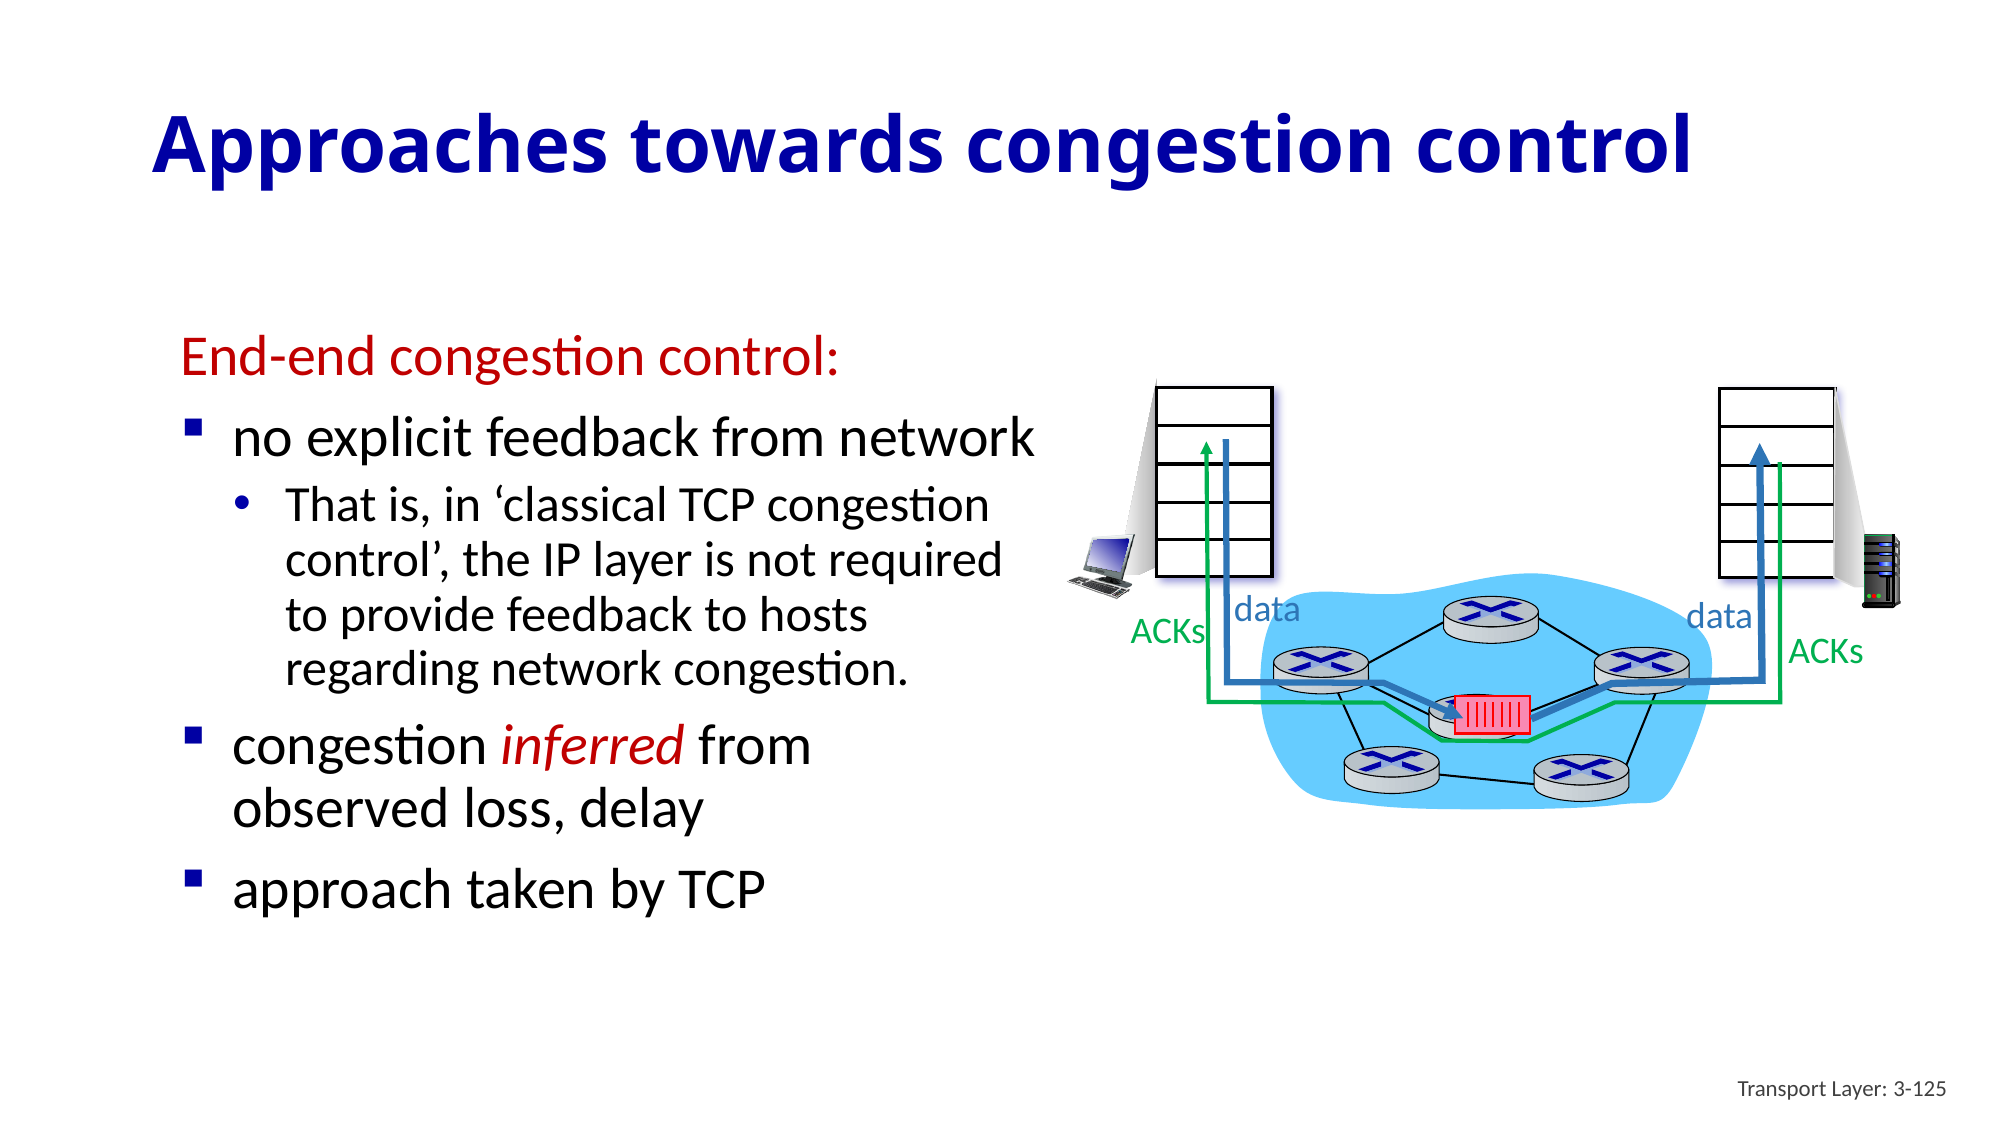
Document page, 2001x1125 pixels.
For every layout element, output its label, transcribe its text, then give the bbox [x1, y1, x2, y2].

text_box [1144, 387, 1155, 441]
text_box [1718, 388, 1837, 441]
slide_number Transport Layer: 3-125 [1512, 1056, 1963, 1117]
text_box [1344, 746, 1440, 794]
text_box [1270, 742, 1694, 810]
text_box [1155, 387, 1274, 441]
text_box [1050, 531, 1115, 604]
text_box [1837, 397, 1846, 441]
title Approaches towards congestion control [137, 74, 1863, 221]
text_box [1533, 754, 1629, 802]
list End-end congestion control: no explicit feedback from network That is, in ‘classical TCP congestion control’, the IP layer is not required to provide feedback to hosts regarding network congestion. congestion inferred from observed loss, delay approach taken by TCP [145, 318, 1058, 981]
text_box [1115, 441, 1880, 742]
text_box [1862, 534, 1901, 608]
